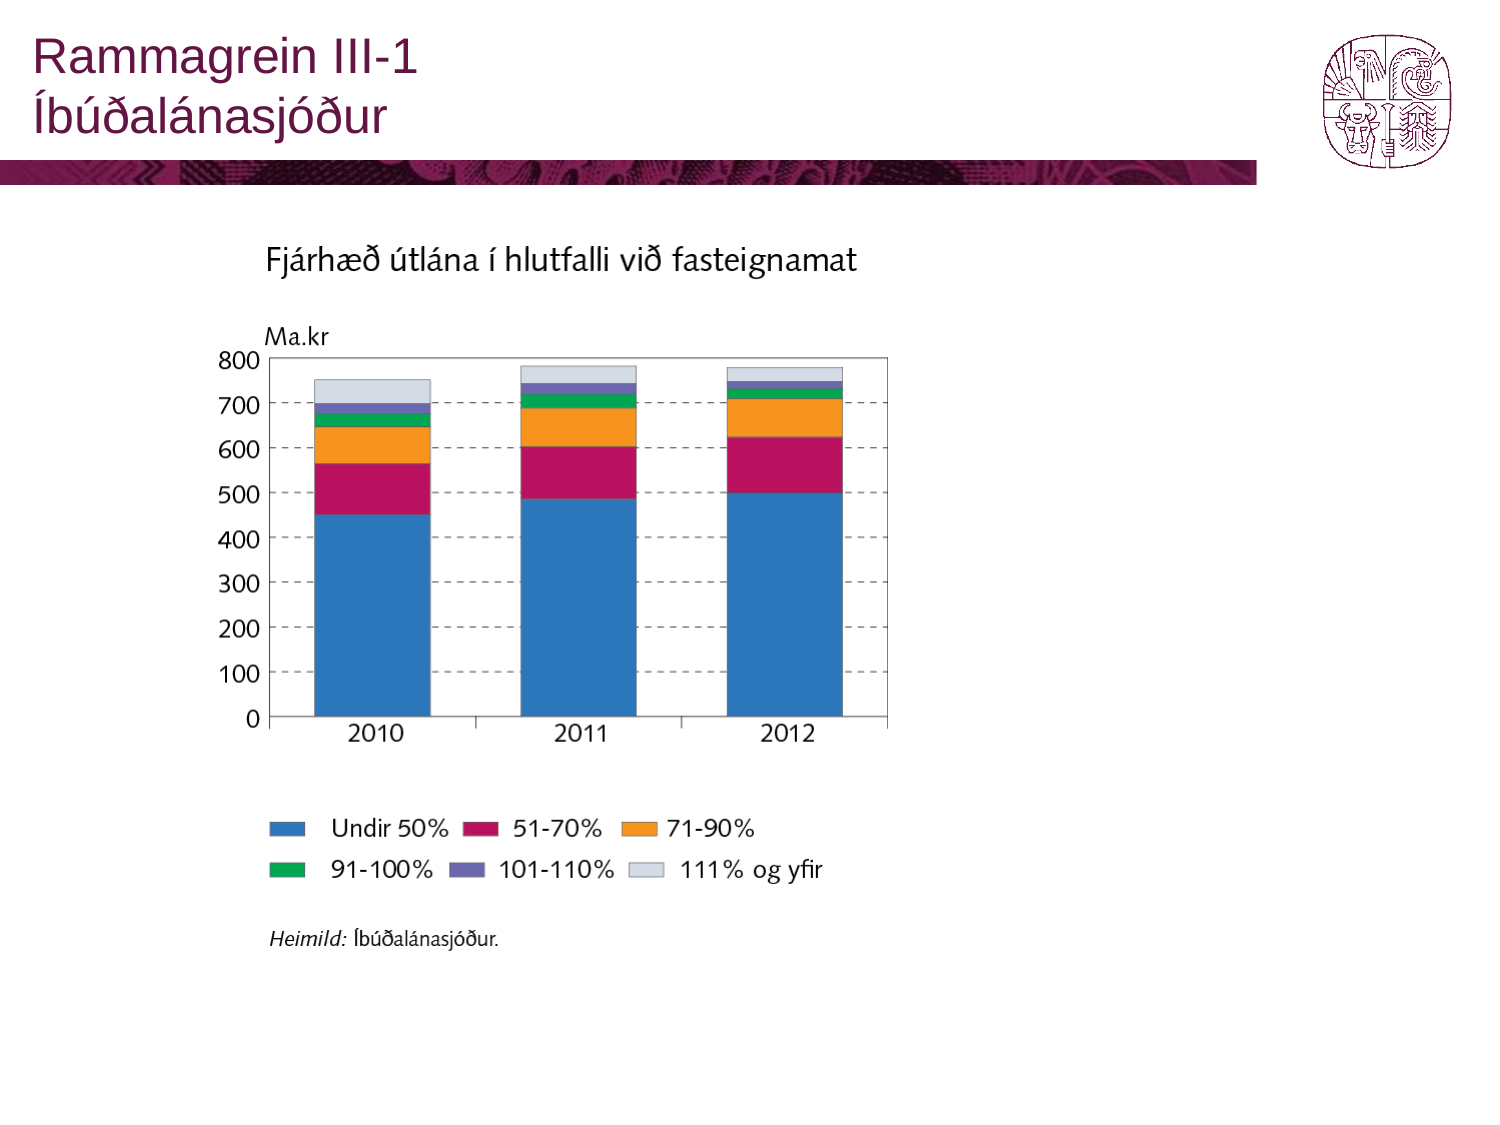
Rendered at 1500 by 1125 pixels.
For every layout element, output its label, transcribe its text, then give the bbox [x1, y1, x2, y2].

picture [1316, 31, 1456, 173]
picture [0, 160, 1258, 185]
picture [218, 243, 888, 952]
title Rammagrein III-1 Íbúðalánasjóður [17, 19, 1247, 149]
